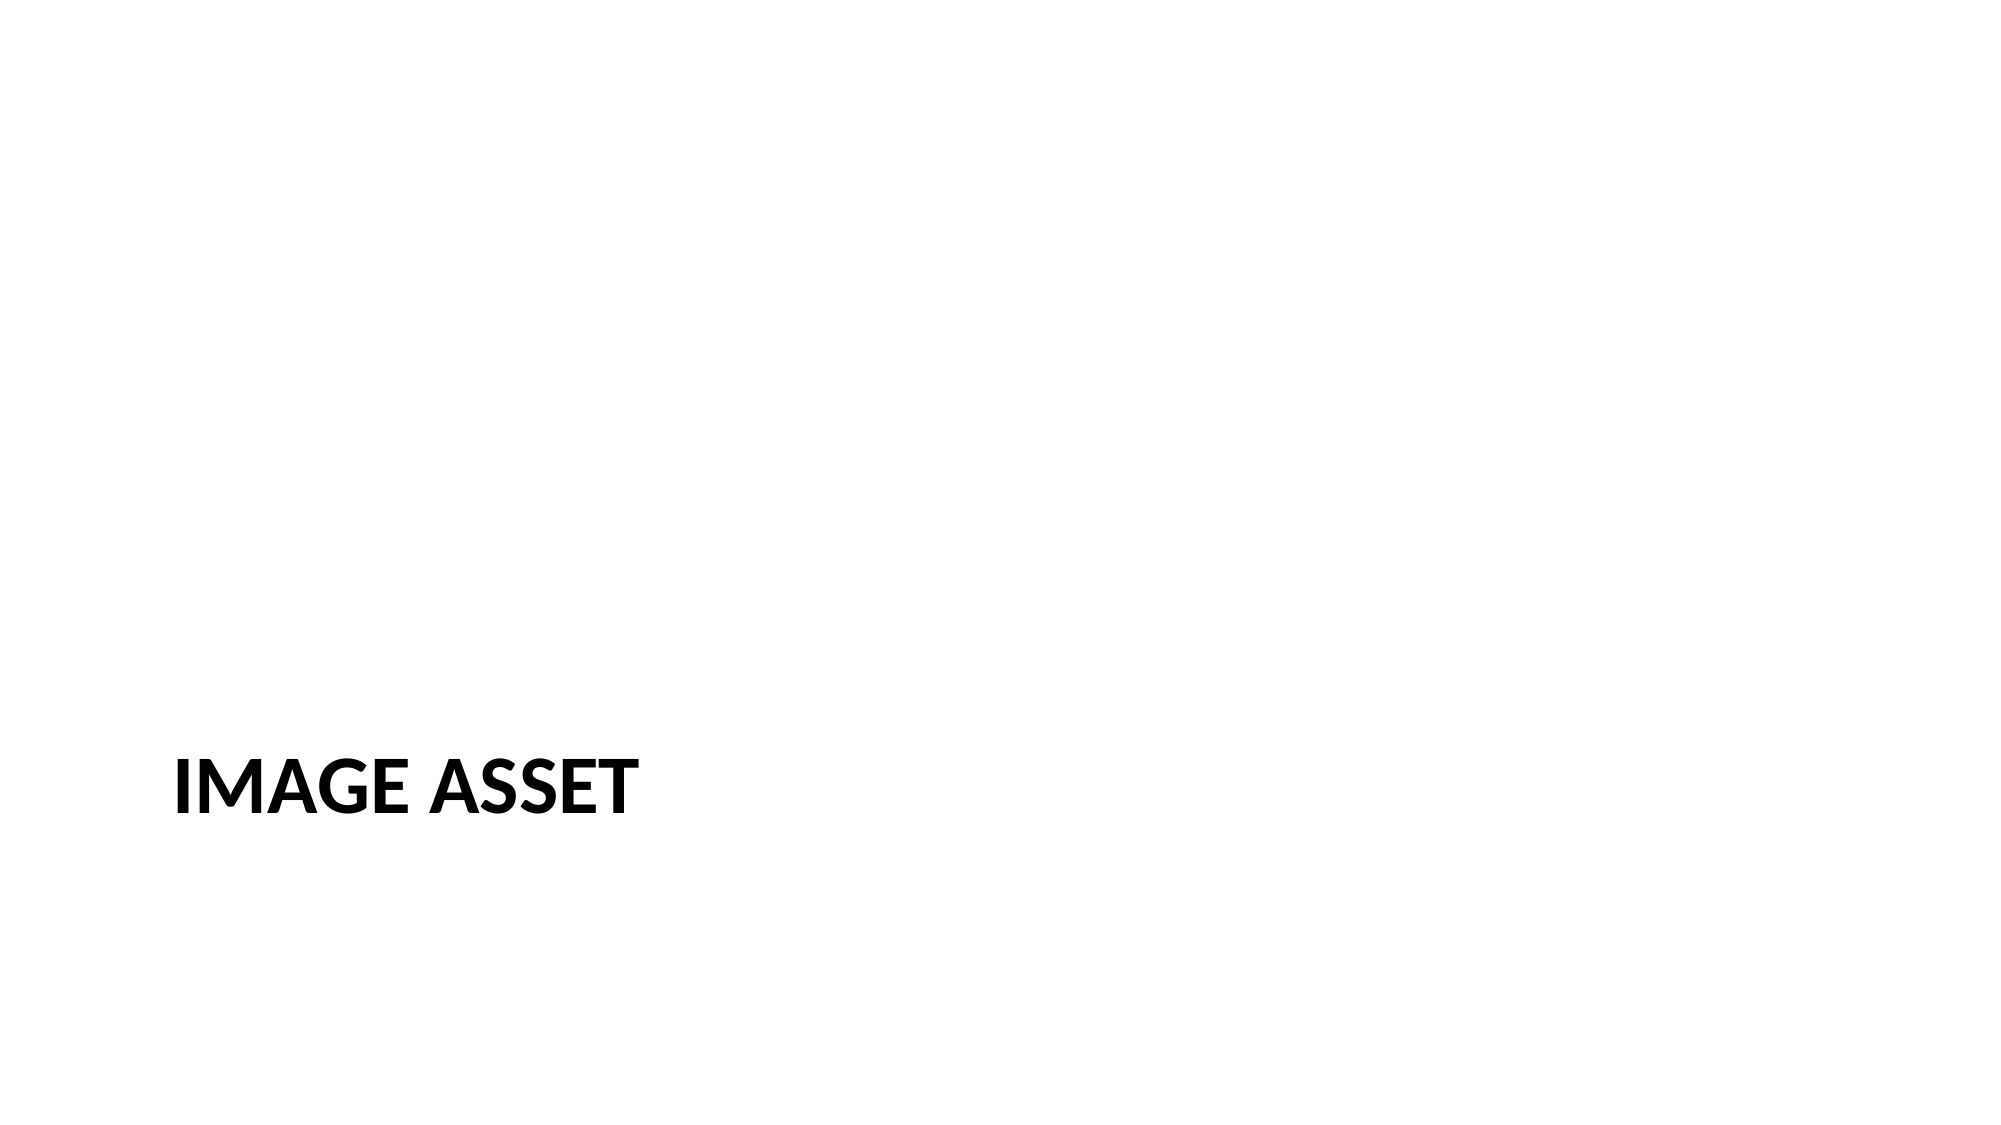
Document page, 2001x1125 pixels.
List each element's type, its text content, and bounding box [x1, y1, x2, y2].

title Image Asset [157, 722, 1858, 947]
